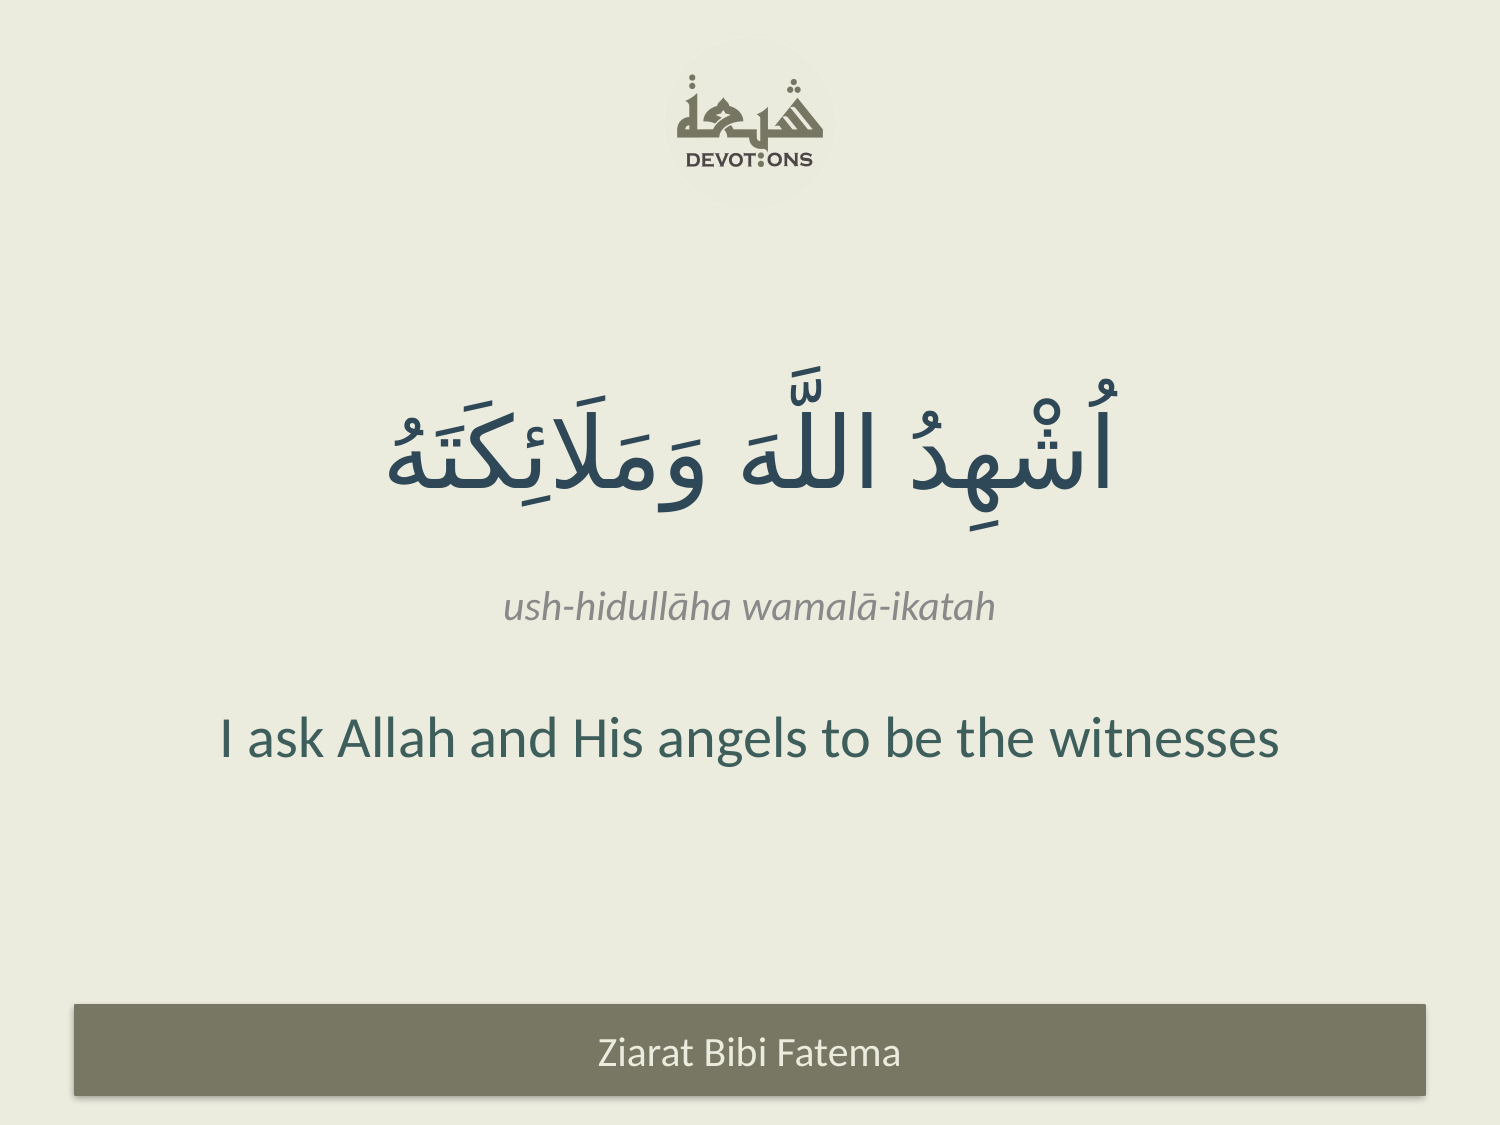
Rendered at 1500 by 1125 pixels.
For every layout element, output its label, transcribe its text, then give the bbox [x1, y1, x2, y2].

text_box اُشْهِدُ اللَّهَ وَمَلَائِكَتَهُ ush-hidullāha wamalā-ikatah I ask Allah and His angels to be the witnesses [74, 381, 1425, 776]
text_box [74, 1004, 1426, 1096]
text_box Ziarat Bibi Fatema [583, 1017, 917, 1083]
picture [656, 29, 844, 218]
